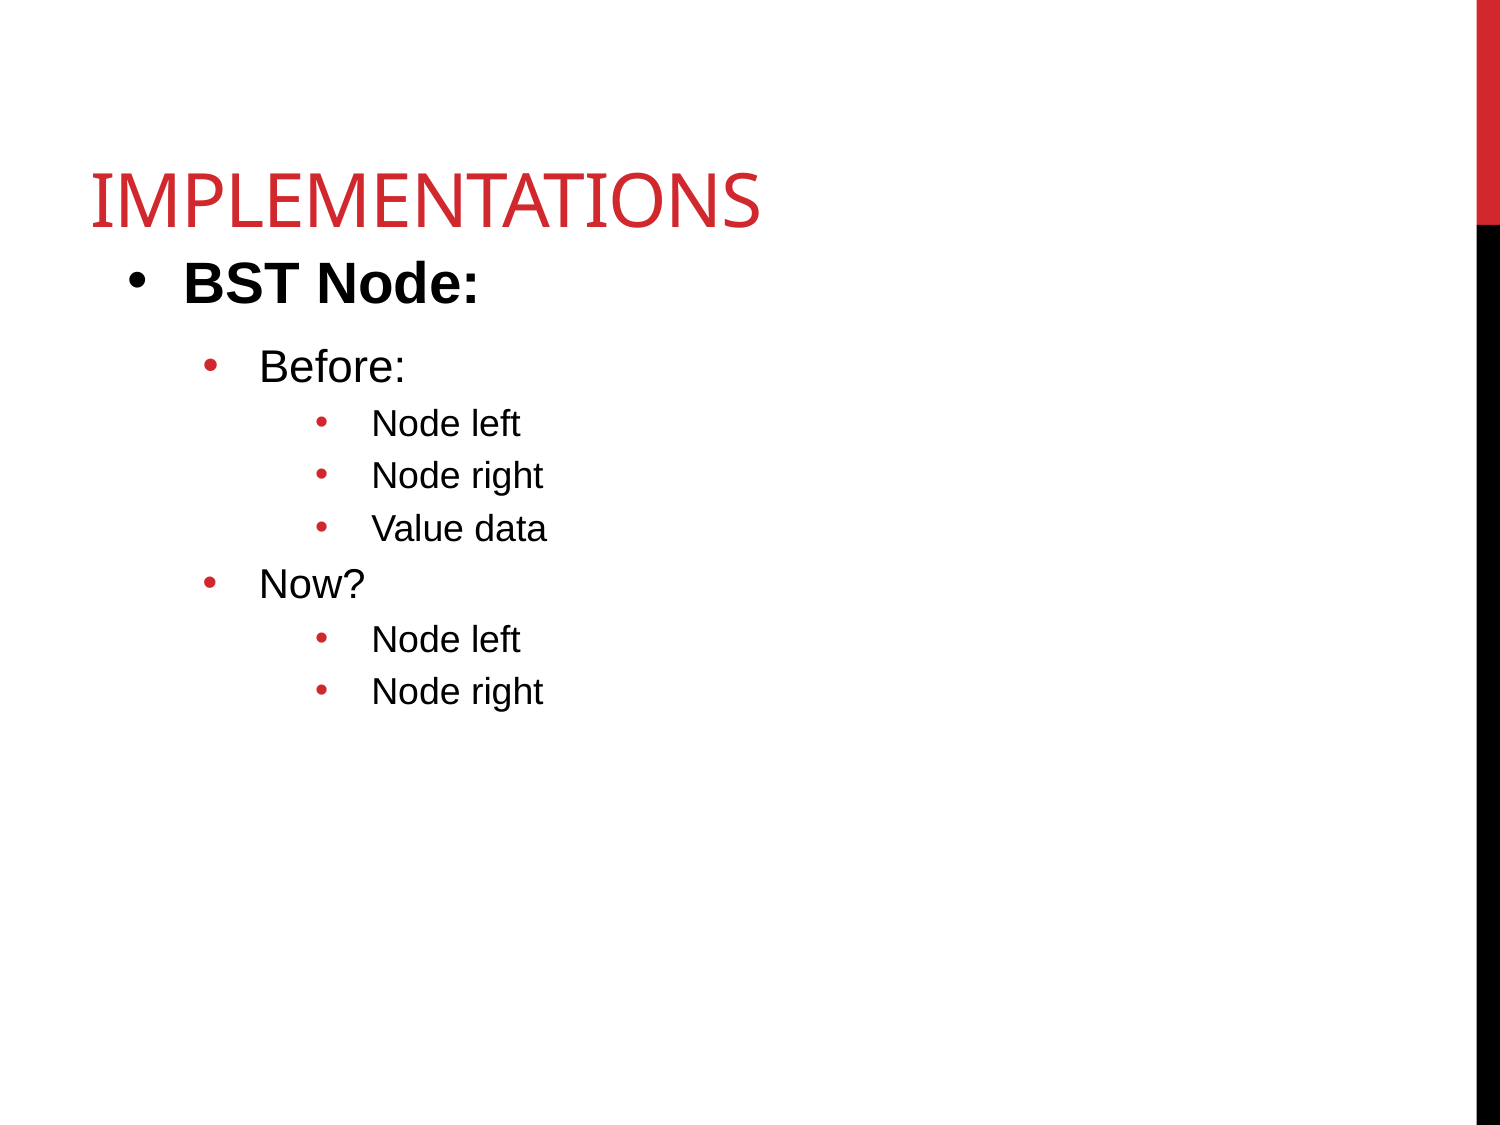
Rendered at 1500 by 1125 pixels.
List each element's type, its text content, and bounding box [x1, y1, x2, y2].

title Implementations [75, 25, 1500, 250]
list BST Node: Before: Node left Node right Value data Now? Node left Node right [112, 237, 1413, 1076]
